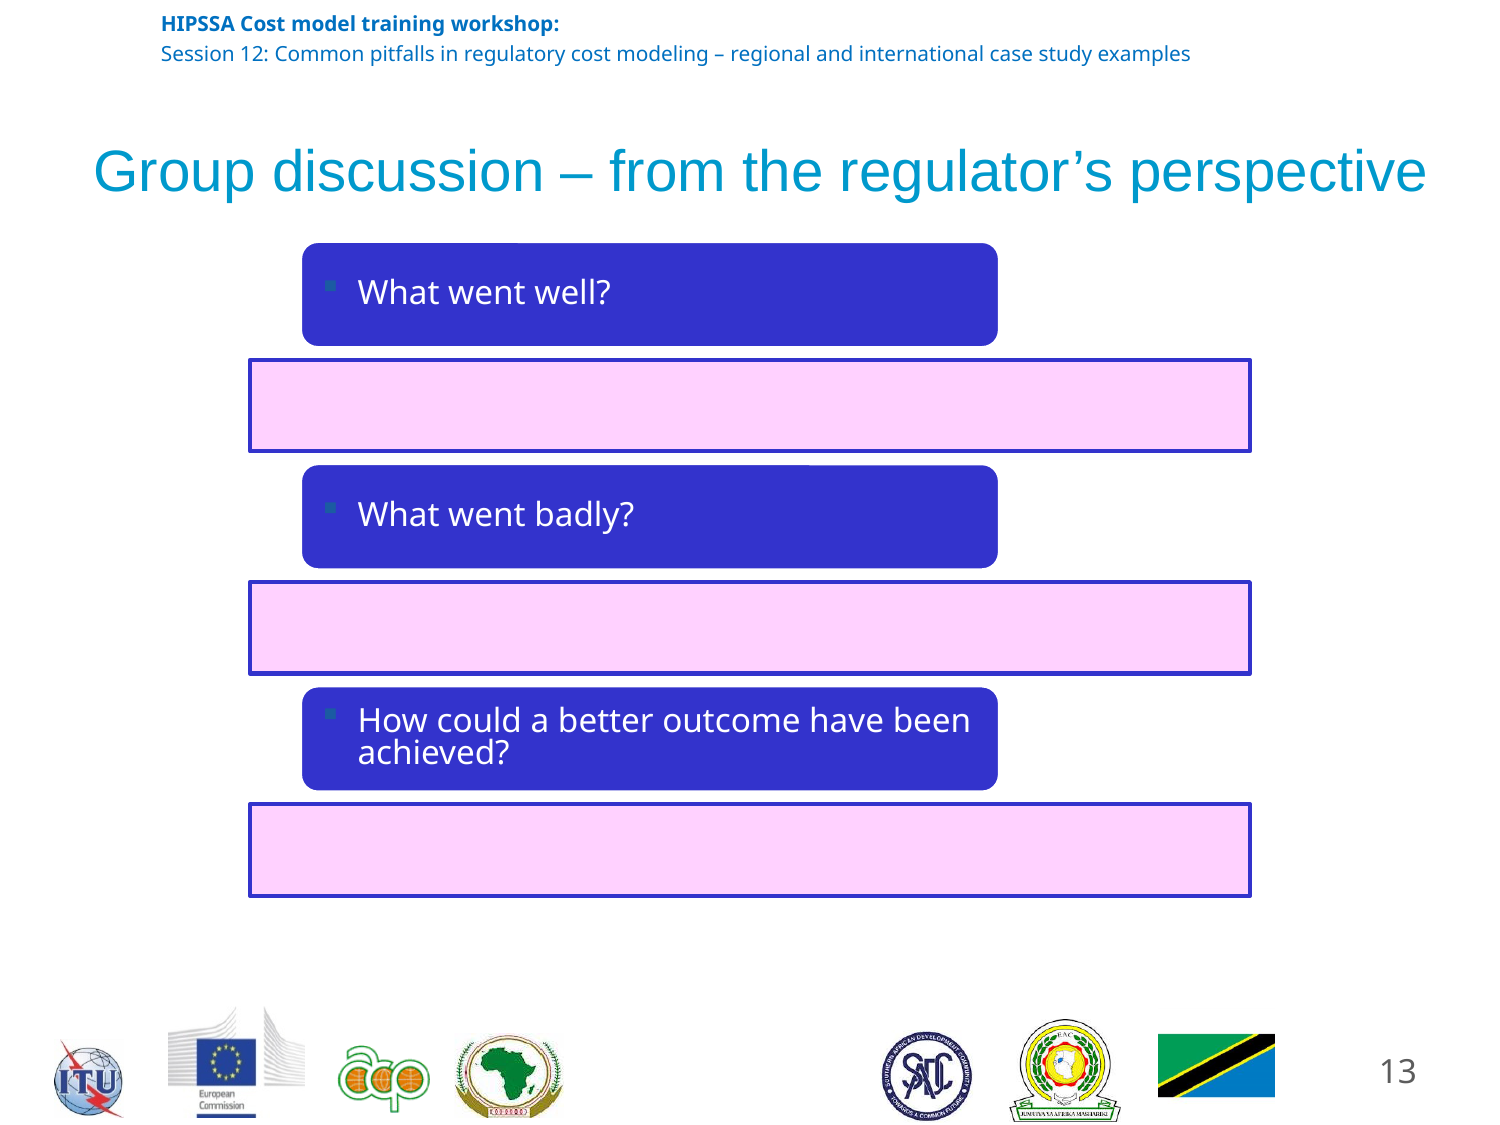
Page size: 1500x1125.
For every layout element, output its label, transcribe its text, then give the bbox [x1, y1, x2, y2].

picture [336, 1045, 431, 1114]
picture [880, 1030, 975, 1123]
picture [1009, 1019, 1121, 1122]
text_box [249, 228, 1251, 897]
slide_number 13 [1364, 1047, 1456, 1083]
picture [1158, 1008, 1275, 1125]
picture [168, 1006, 305, 1118]
title Group discussion – from the regulator’s perspective [64, 90, 1459, 247]
picture [54, 1039, 124, 1118]
